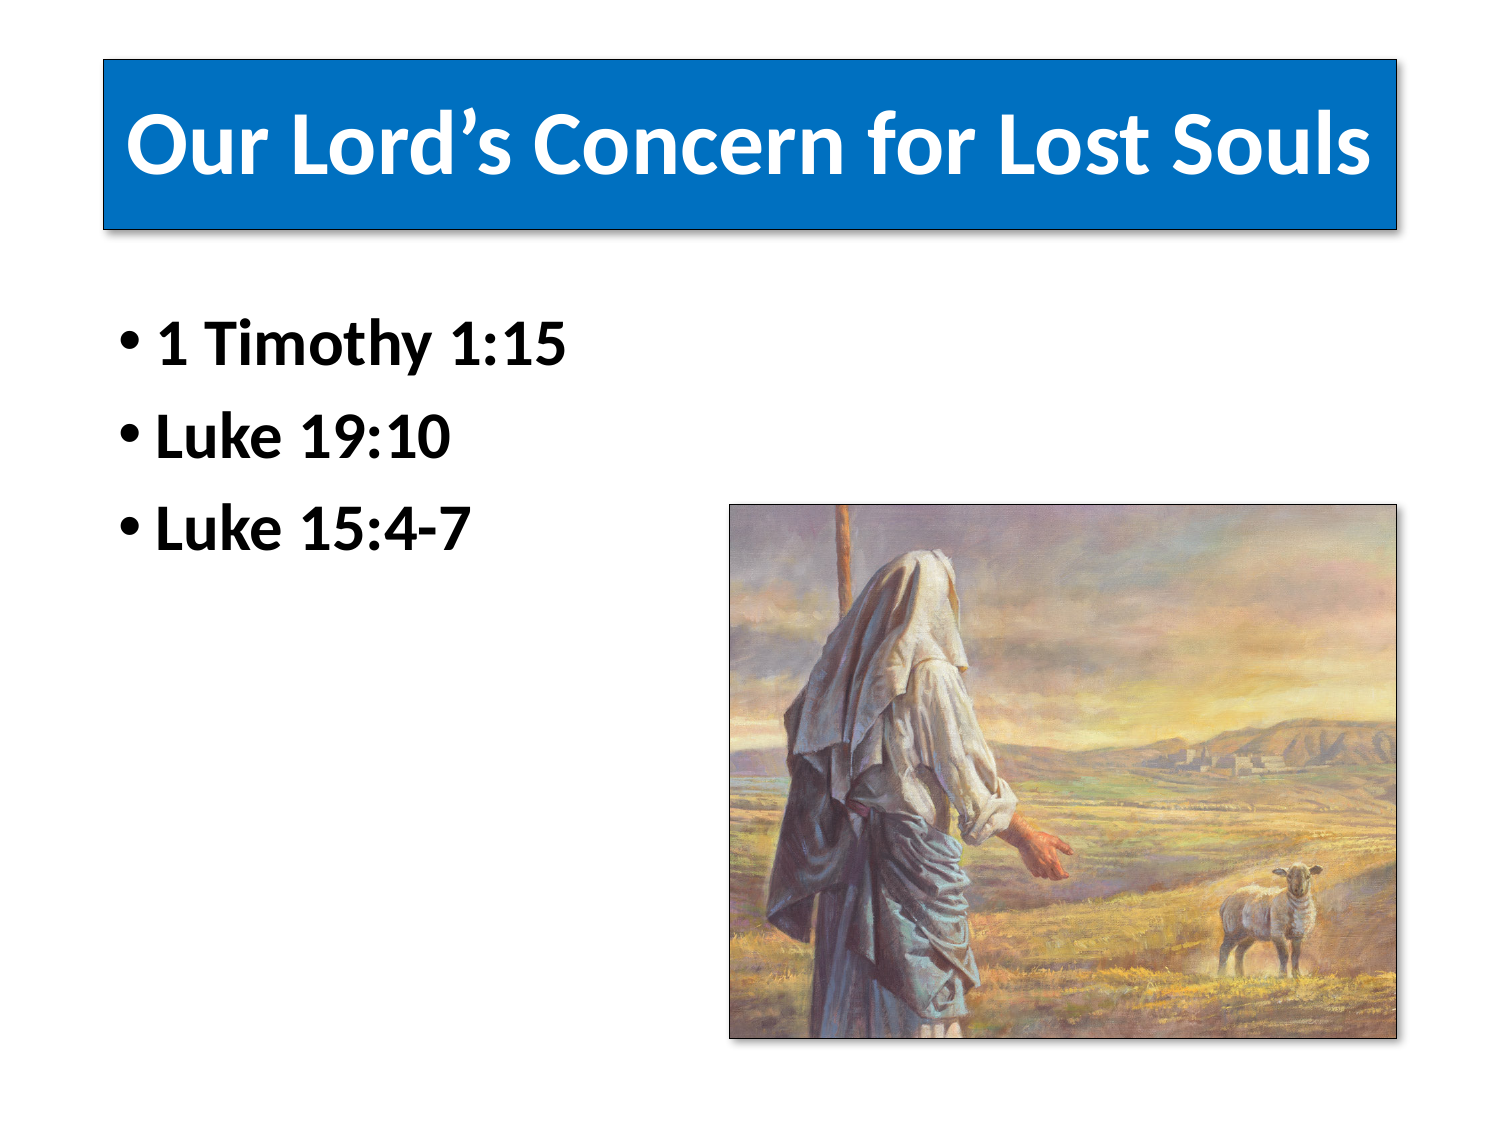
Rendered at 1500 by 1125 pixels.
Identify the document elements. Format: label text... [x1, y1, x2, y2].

list 1 Timothy 1:15 Luke 19:10 Luke 15:4-7 [103, 299, 1397, 1107]
title Our Lord’s Concern for Lost Souls [103, 59, 1397, 230]
picture [729, 504, 1397, 1039]
